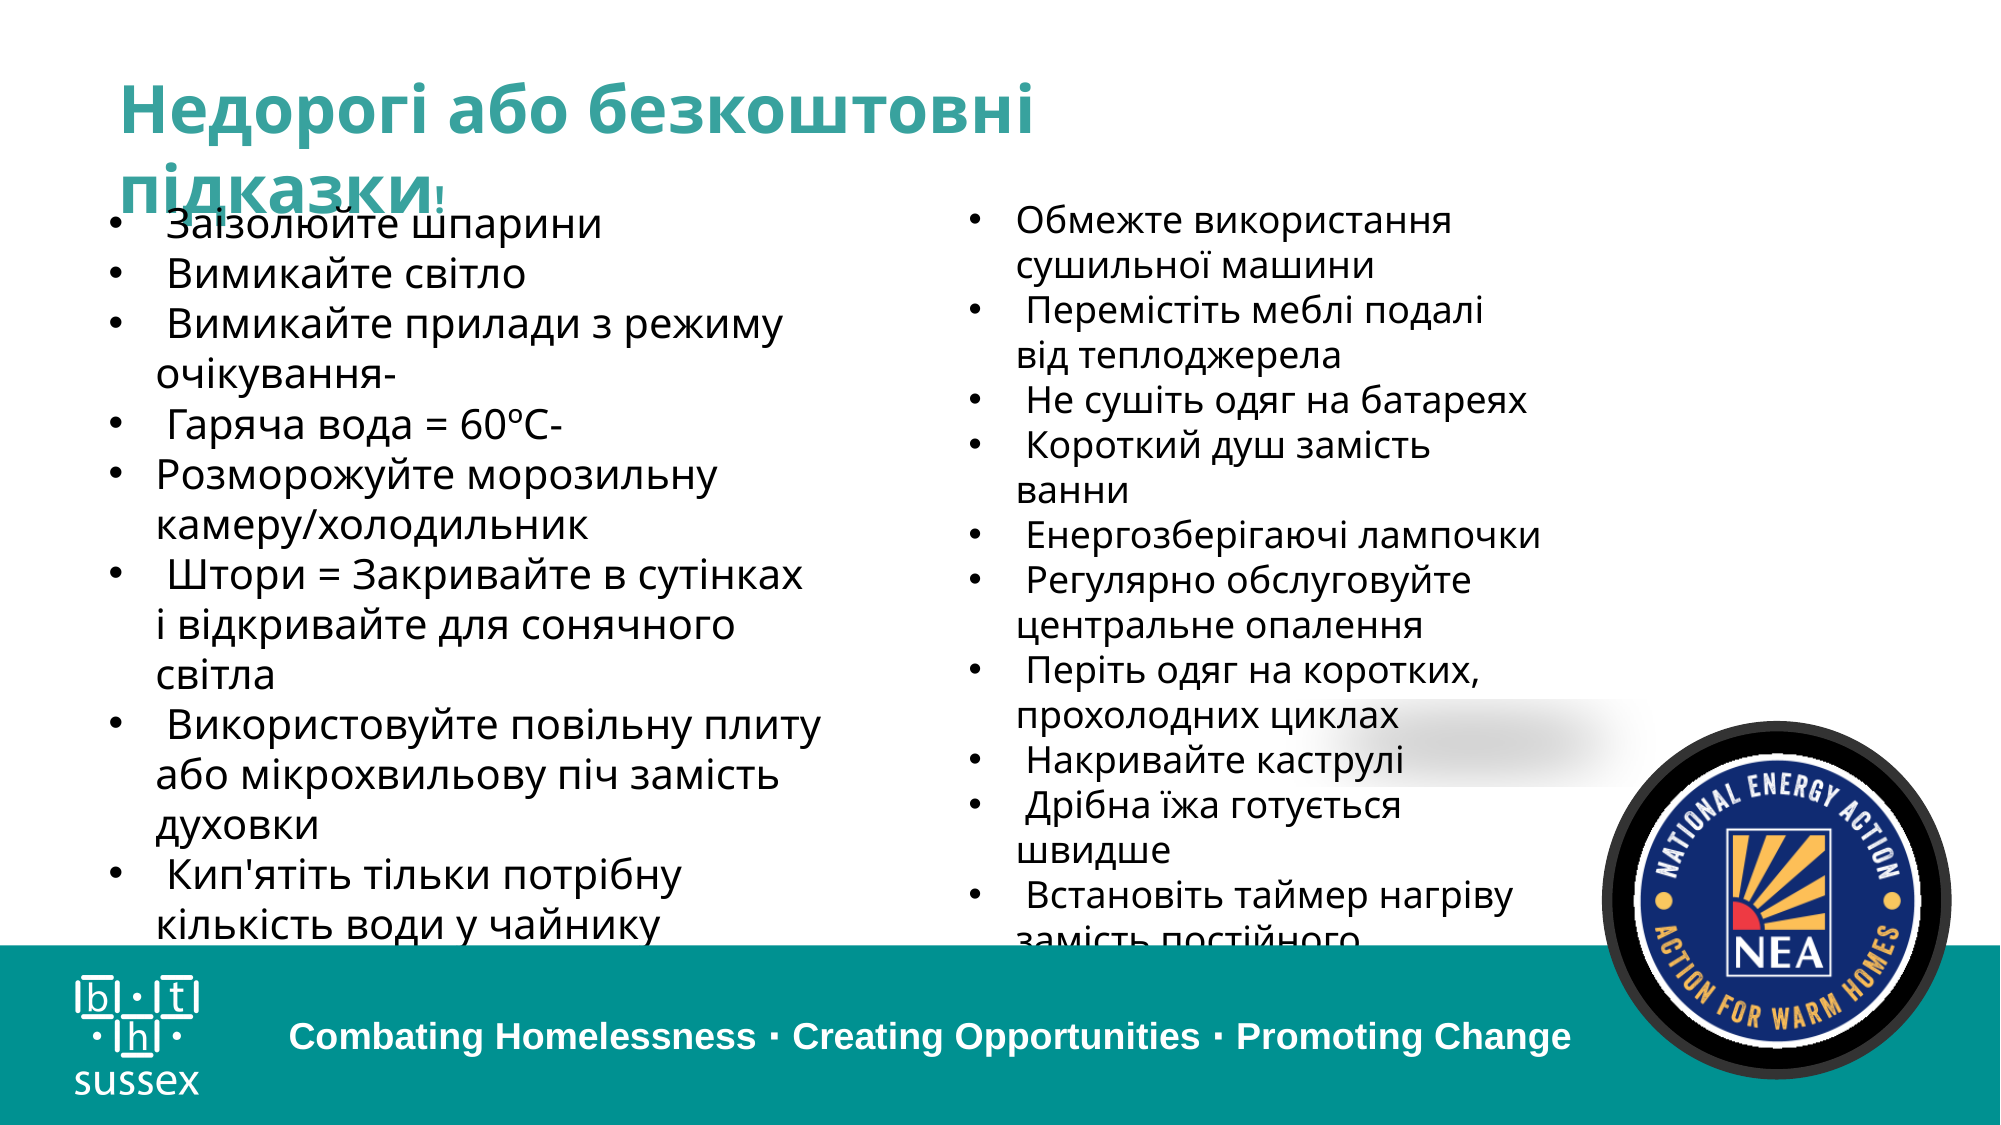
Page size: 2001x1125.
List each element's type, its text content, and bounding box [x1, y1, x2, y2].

text_box Combating Homelessness ∙ Creating Opportunities ∙ Promoting Change [273, 1004, 1606, 1065]
text_box Заізолюйте шпарини Вимикайте світло Вимикайте прилади з режиму очікування- Гаряча вода = 60ºC- Розморожуйте морозильну камеру/холодильник Штори = Закривайте в сутінках і відкривайте для сонячного світла Використовуйте повільну плиту або мікрохвильову піч замість духовки Кип'ятіть тільки потрібну кількість води у чайнику [93, 189, 838, 944]
text_box [0, 944, 2000, 1125]
picture [74, 975, 199, 1095]
text_box Обмежте використання сушильної машини Перемістіть меблі подалі від теплоджерела Не сушіть одяг на батареях Короткий душ замість ванни Енергозберігаючі лампочки Регулярно обслуговуйте центральне опалення Періть одяг на коротких, прохолодних циклах Накривайте каструлі Дрібна їжа готується швидше Встановіть таймер нагріву замість постійного нагрівання [953, 189, 1557, 944]
picture [1606, 725, 1947, 1075]
text_box Недорогі або безкоштовні підказки! [103, 59, 1301, 235]
